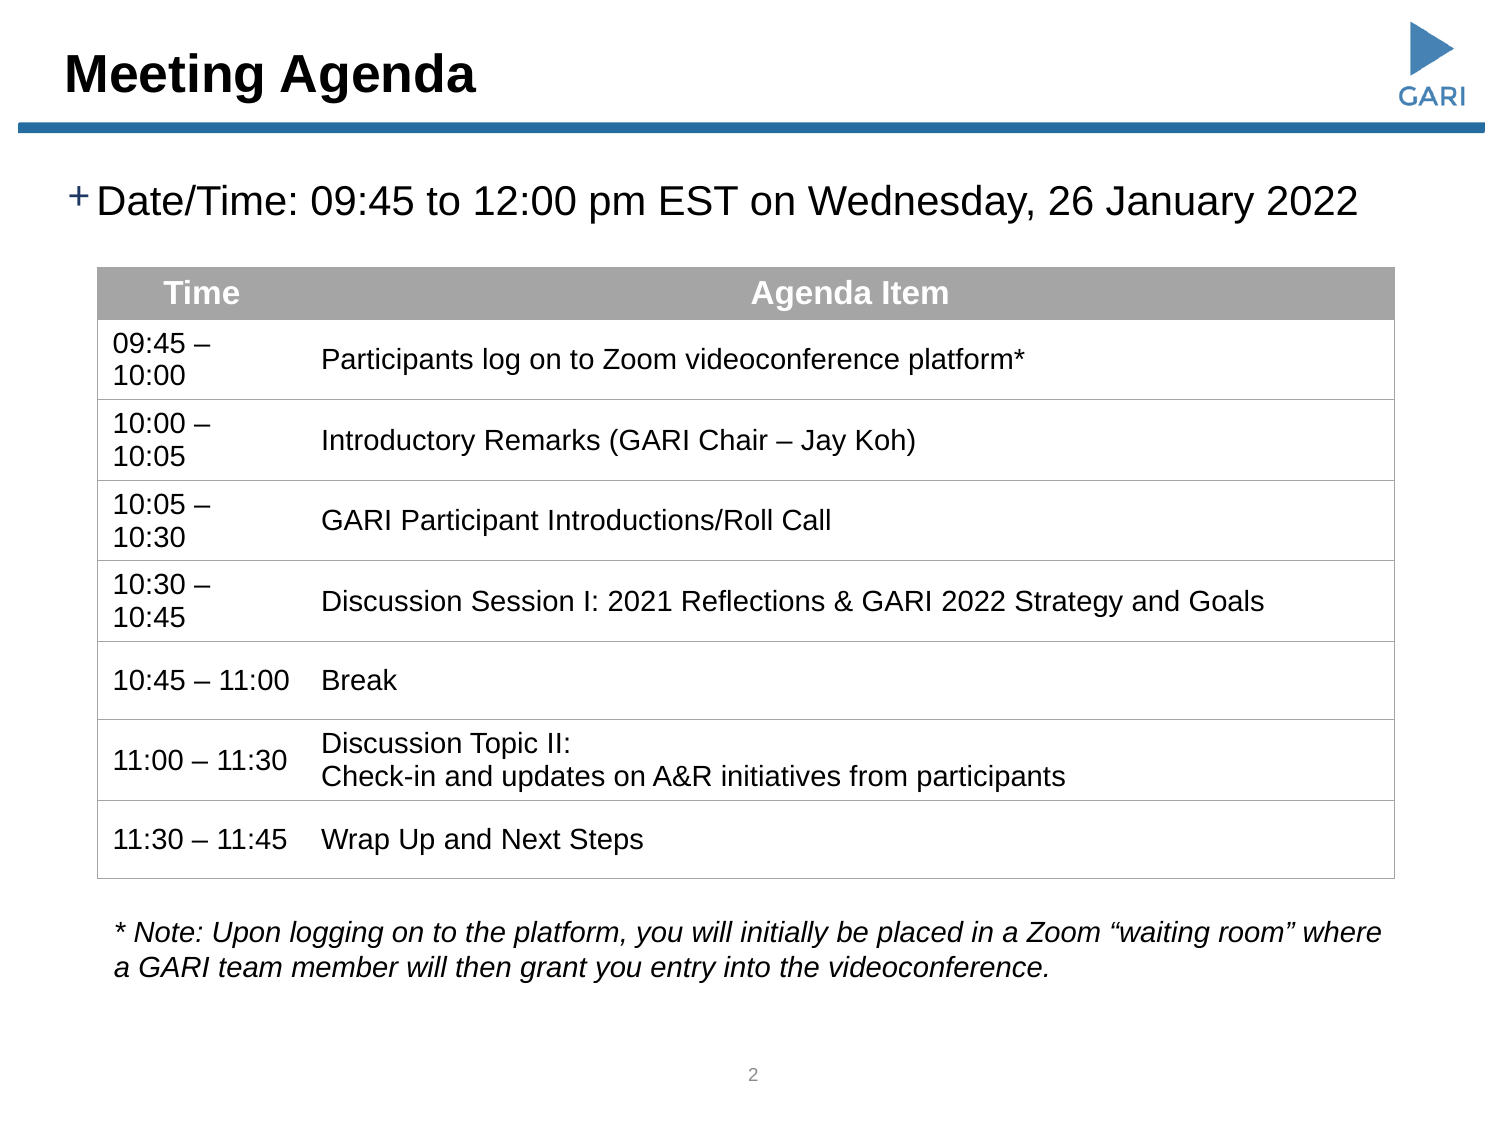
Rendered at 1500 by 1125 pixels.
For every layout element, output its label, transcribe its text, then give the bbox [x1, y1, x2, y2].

table_header Time [98, 268, 306, 319]
table_cell 10:30 – 10:45 [98, 561, 306, 641]
table_cell 09:45 – 10:00 [98, 320, 306, 399]
table_header Agenda Item [306, 268, 1394, 319]
text_box * Note: Upon logging on to the platform, you will initially be placed in a Zoom “waiting room” where a GARI team member will then grant you entry into the videoconference. [99, 905, 1408, 991]
picture [1397, 20, 1467, 107]
table_cell Discussion Session I: 2021 Reflections & GARI 2022 Strategy and Goals [306, 561, 1394, 641]
table_cell Discussion Topic II: Check-in and updates on A&R initiatives from participants [306, 720, 1394, 800]
table_cell Participants log on to Zoom videoconference platform* [306, 320, 1394, 399]
list Date/Time: 09:45 to 12:00 pm EST on Wednesday, 26 January 2022 [53, 171, 1455, 286]
table_cell 10:05 – 10:30 [98, 481, 306, 560]
title Meeting Agenda [49, 38, 1451, 112]
table_cell Wrap Up and Next Steps [306, 801, 1394, 878]
table_cell 11:00 – 11:30 [98, 720, 306, 800]
table_cell 10:00 – 10:05 [98, 400, 306, 480]
table_cell Break [306, 642, 1394, 719]
slide_number 2 [584, 1043, 923, 1104]
table_cell 11:30 – 11:45 [98, 801, 306, 878]
table_cell 10:45 – 11:00 [98, 642, 306, 719]
table_cell GARI Participant Introductions/Roll Call [306, 481, 1394, 560]
table_cell Introductory Remarks (GARI Chair – Jay Koh) [306, 400, 1394, 480]
